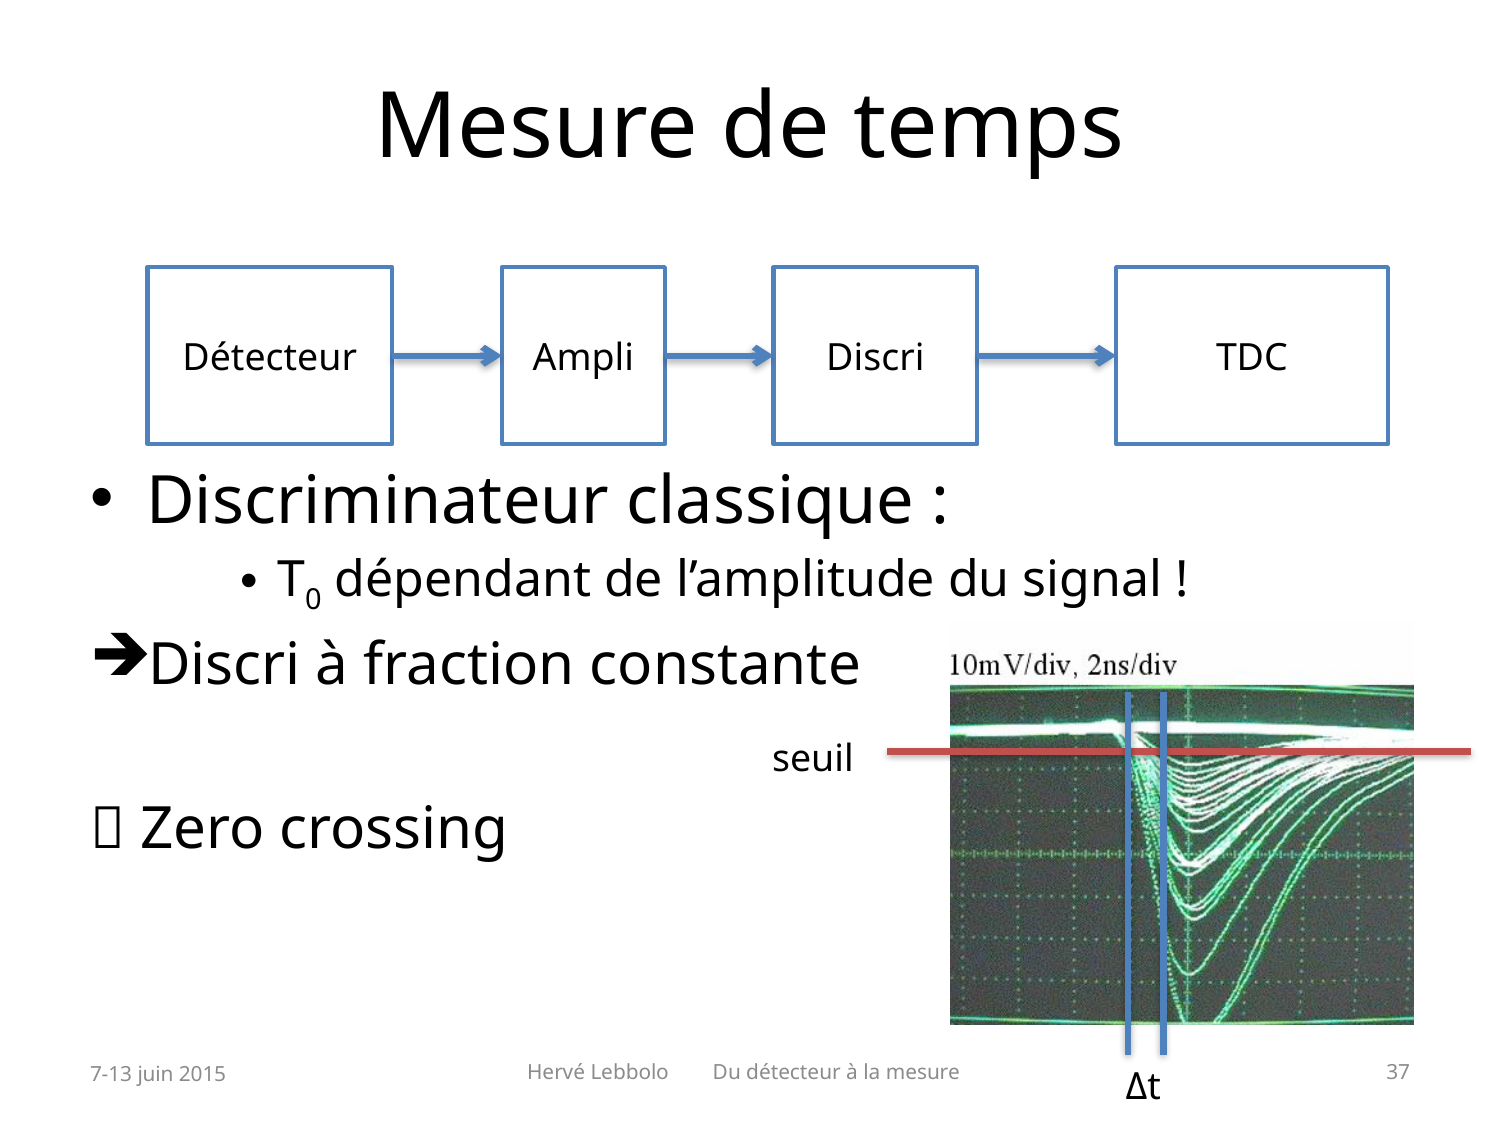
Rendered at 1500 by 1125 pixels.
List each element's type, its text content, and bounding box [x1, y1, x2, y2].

slide_number 37 [1246, 1042, 1425, 1103]
text_box seuil [757, 726, 869, 787]
picture [1129, 752, 1163, 1025]
title Mesure de temps [75, 45, 1425, 197]
text_box Δt [1110, 1054, 1176, 1115]
picture [950, 621, 1415, 751]
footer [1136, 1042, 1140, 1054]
text_box Ampli [500, 265, 667, 446]
slide_number 7-13 juin 2015 [75, 1042, 303, 1103]
list Discriminateur classique : T0 dépendant de l’amplitude du signal ! Discri à fraction constante  Zero crossing [75, 262, 1425, 1005]
text_box [669, 359, 751, 363]
picture [950, 752, 1127, 1025]
picture [1164, 752, 1415, 1025]
text_box TDC [1114, 265, 1390, 446]
text_box Discri [771, 265, 979, 446]
footer Hervé Lebbolo Du détecteur à la mesure [347, 1042, 1120, 1103]
text_box [981, 359, 1096, 365]
text_box Détecteur [145, 265, 394, 446]
